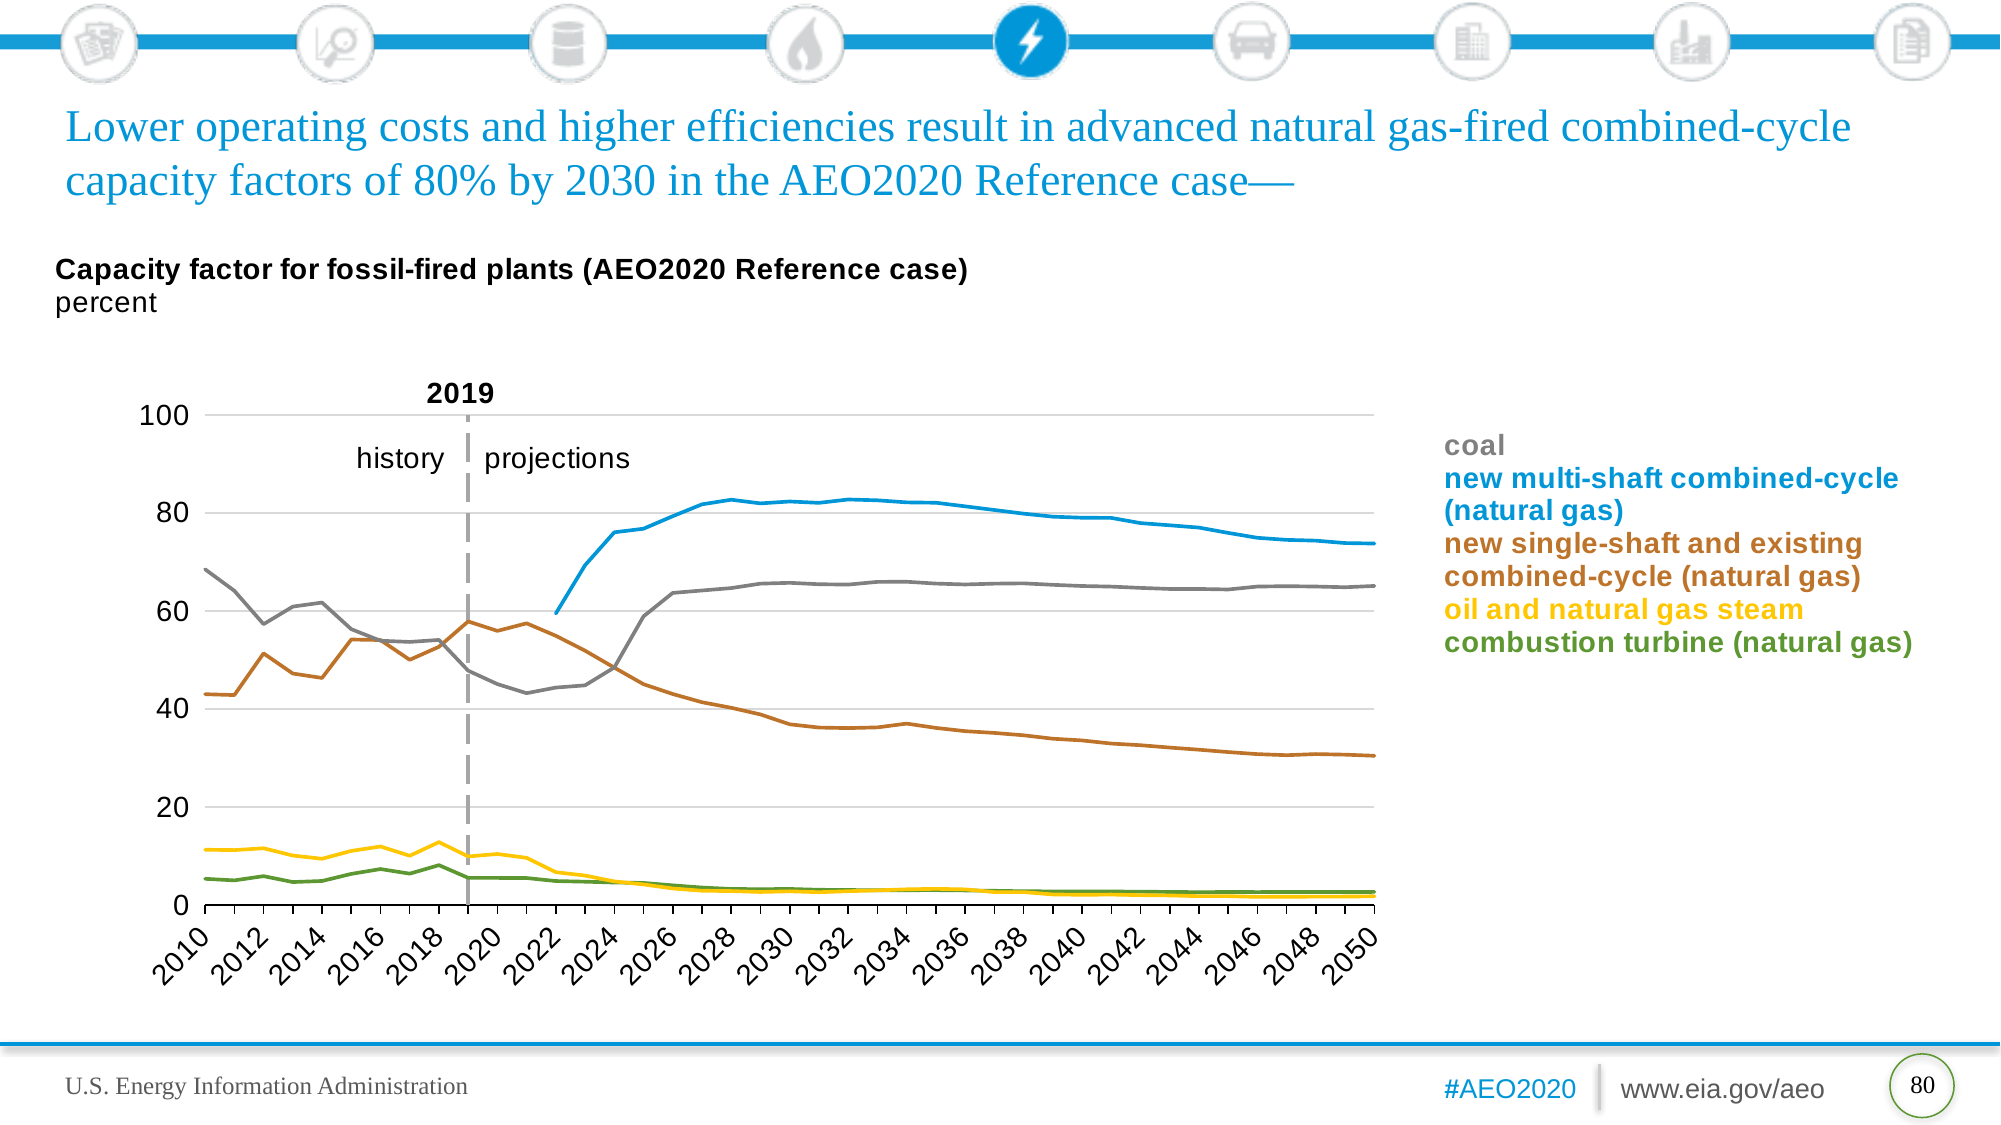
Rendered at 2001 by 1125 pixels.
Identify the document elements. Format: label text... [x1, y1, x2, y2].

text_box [57, 0, 1955, 88]
slide_number 80 [1880, 1053, 1966, 1114]
chart [50, 233, 1954, 1015]
title Lower operating costs and higher efficiencies result in advanced natural gas-fired combined-cycle capacity factors of 80% by 2030 in the AEO2020 Reference case— [50, 88, 1954, 213]
picture [50, 0, 57, 88]
